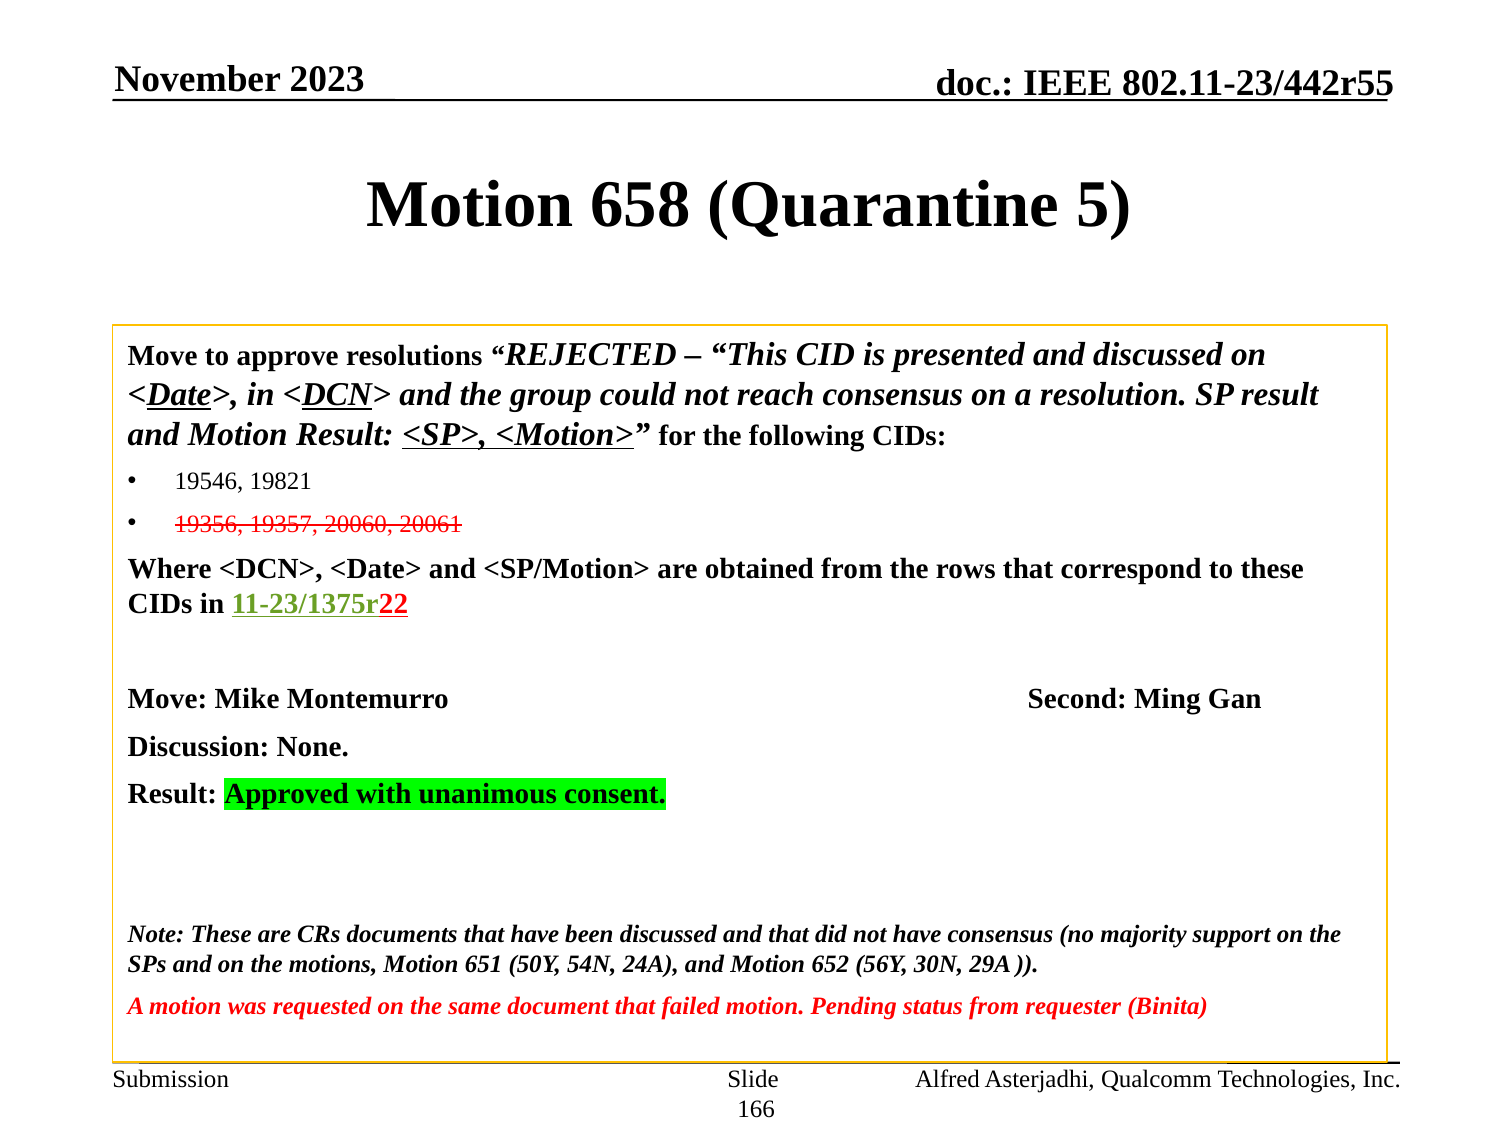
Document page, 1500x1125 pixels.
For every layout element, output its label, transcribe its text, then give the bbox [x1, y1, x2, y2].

slide_number Slide 166 [712, 1061, 800, 1123]
list Move to approve resolutions “REJECTED – “This CID is presented and discussed on <Date>, in <DCN> and the group could not reach consensus on a resolution. SP result and Motion Result: <SP>, <Motion>” for the following CIDs: 19546, 19821 19356, 19357, 20060, 20061 Where <DCN>, <Date> and <SP/Motion> are obtained from the rows that correspond to these CIDs in 11-23/1375r22 Move: Mike Montemurro Second: Ming Gan Discussion: None. Result: Approved with unanimous consent. Note: These are CRs documents that have been discussed and that did not have consensus (no majority support on the SPs and on the motions, Motion 651 (50Y, 54N, 24A), and Motion 652 (56Y, 30N, 29A )). A motion was requested on the same document that failed motion. Pending status from requester (Binita) [112, 324, 1388, 1063]
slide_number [114, 62, 423, 100]
title Motion 658 (Quarantine 5) [112, 112, 1388, 288]
footer Alfred Asterjadhi, Qualcomm Technologies, Inc. [878, 1061, 1402, 1093]
